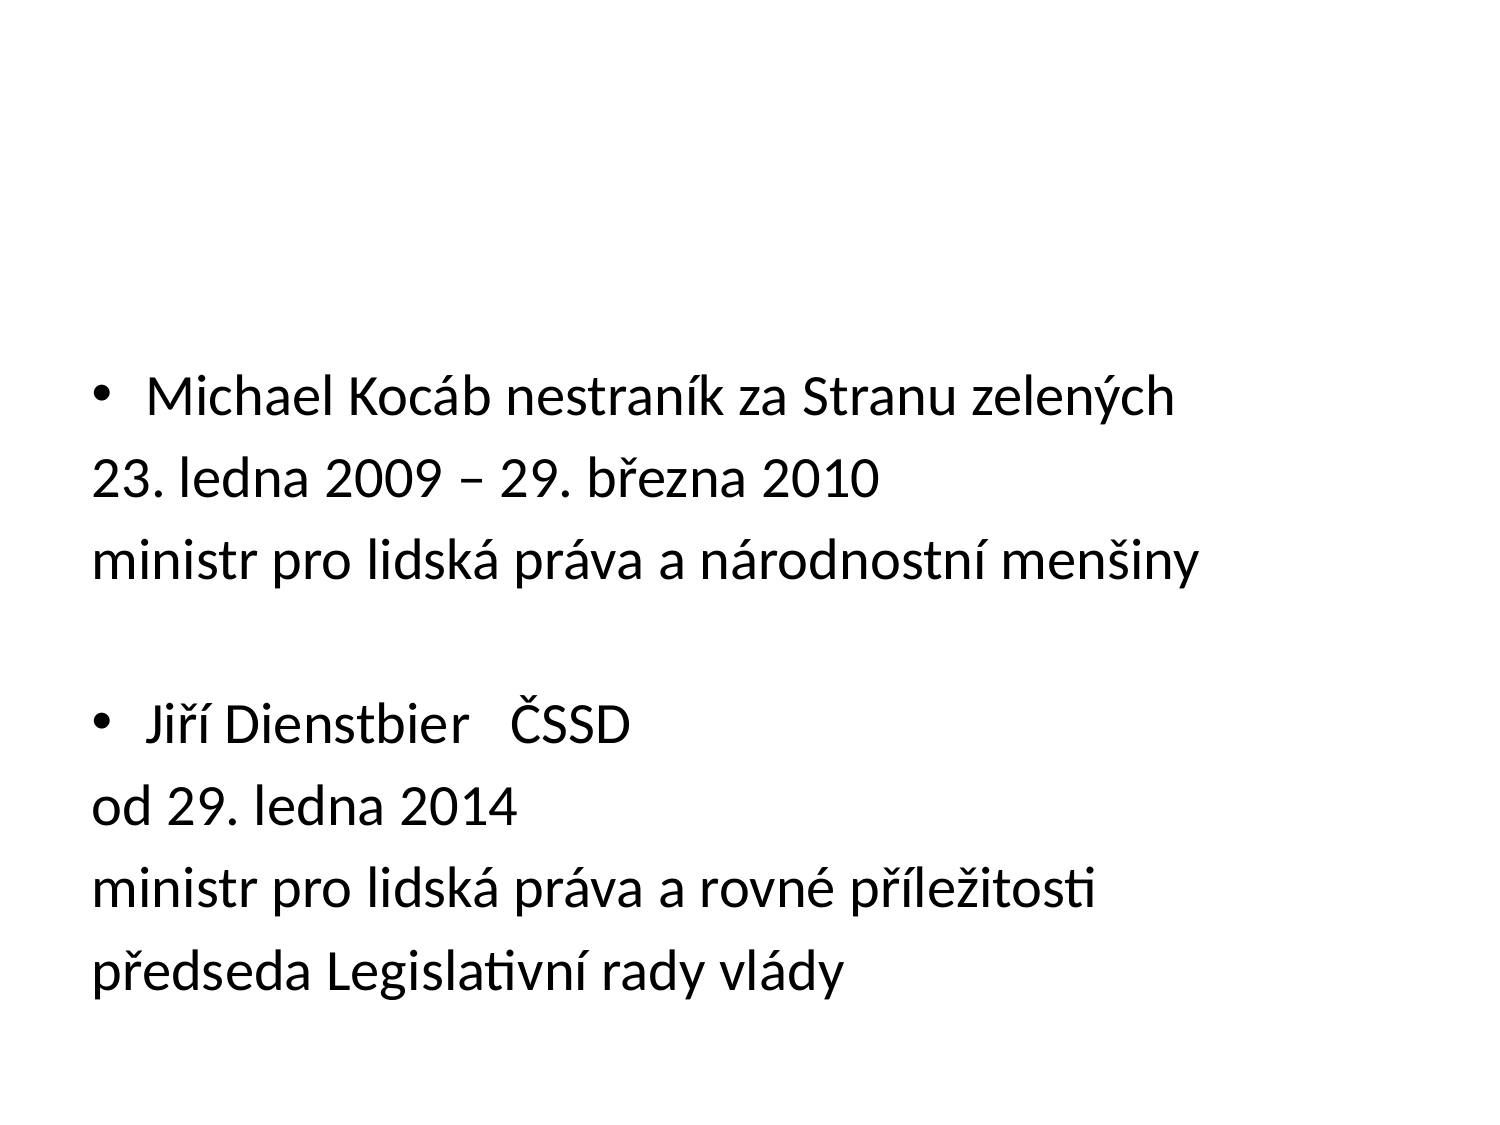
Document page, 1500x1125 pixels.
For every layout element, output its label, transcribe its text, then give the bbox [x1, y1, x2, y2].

list Michael Kocáb nestraník za Stranu zelených 23. ledna 2009 – 29. března 2010 ministr pro lidská práva a národnostní menšiny Jiří Dienstbier ČSSD od 29. ledna 2014 ministr pro lidská práva a rovné příležitosti předseda Legislativní rady vlády [76, 267, 1427, 1010]
